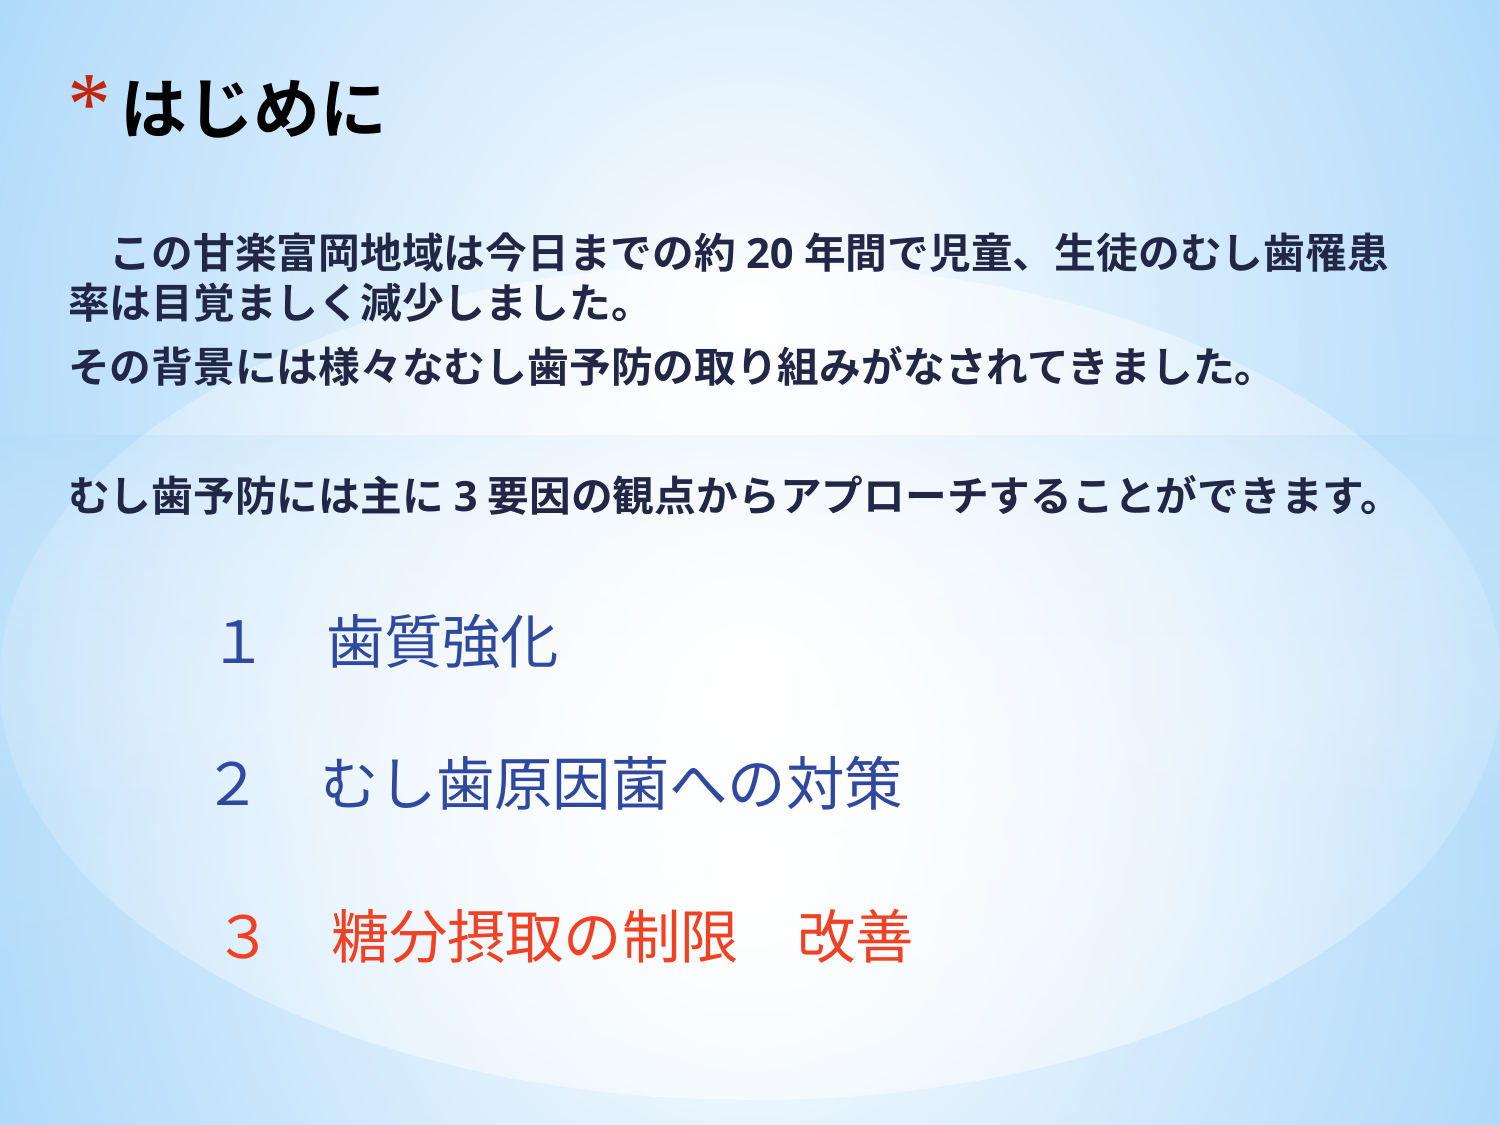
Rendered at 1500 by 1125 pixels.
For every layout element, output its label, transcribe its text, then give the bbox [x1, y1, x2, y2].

list この甘楽富岡地域は今日までの約20年間で児童、生徒のむし歯罹患率は目覚ましく減少しました。 その背景には様々なむし歯予防の取り組みがなされてきました。 むし歯予防には主に3要因の観点からアプローチすることができます。 [53, 218, 1436, 575]
text_box １ 歯質強化 [194, 597, 609, 683]
title はじめに [53, 66, 458, 155]
text_box ２ むし歯原因菌への対策 [188, 739, 1028, 825]
text_box ３ 糖分摂取の制限 改善 [199, 893, 980, 978]
